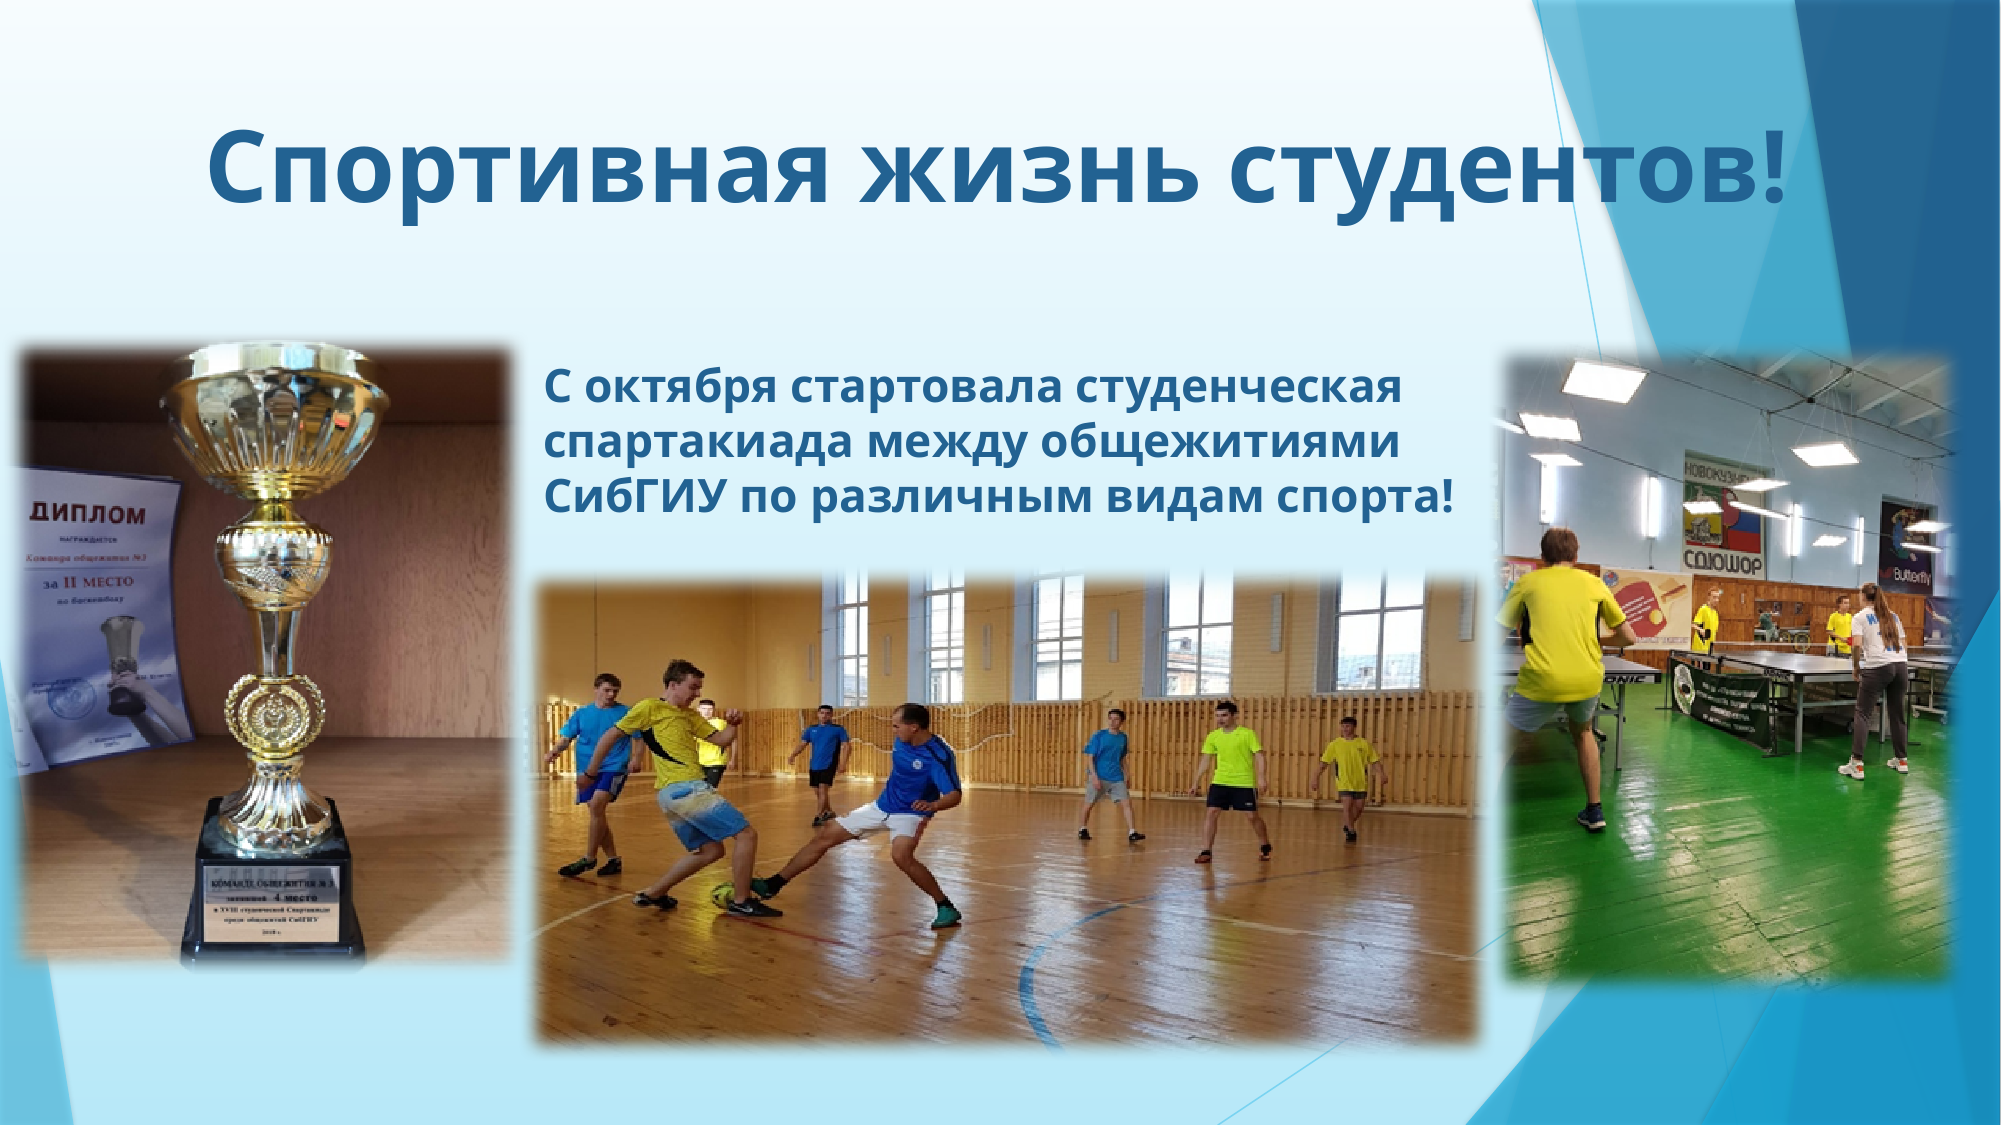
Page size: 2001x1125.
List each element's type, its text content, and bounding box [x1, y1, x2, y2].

title Спортивная жизнь студентов! [170, 94, 1825, 257]
picture [0, 330, 1968, 1062]
list С октября стартовала студенческая спартакиада между общежитиями СибГИУ по различным видам спорта! [532, 348, 1480, 532]
